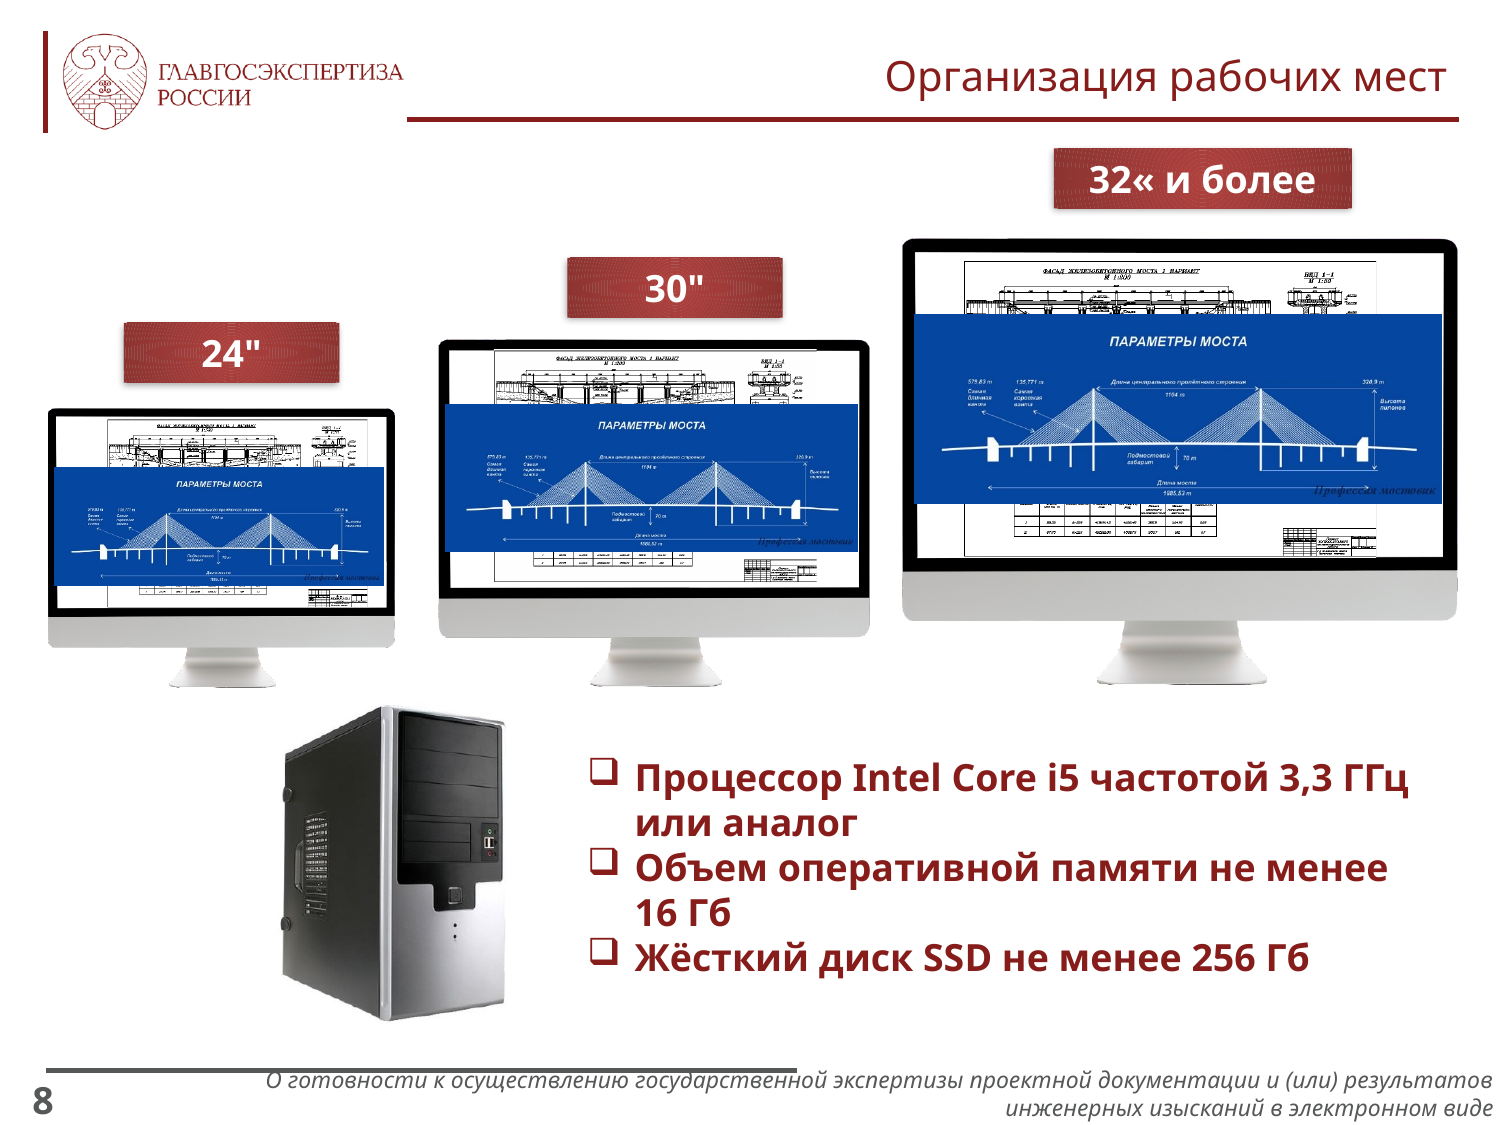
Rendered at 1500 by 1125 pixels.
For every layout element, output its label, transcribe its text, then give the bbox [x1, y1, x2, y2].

picture [155, 54, 395, 114]
picture [41, 396, 404, 693]
text_box Организация рабочих мест [395, 42, 1463, 114]
picture [53, 30, 154, 133]
picture [891, 219, 1471, 693]
text_box 24" [123, 322, 340, 383]
text_box 30" [567, 257, 783, 318]
picture [229, 698, 558, 1026]
slide_number 8 [17, 1069, 113, 1125]
text_box Процессор Intel Core i5 частотой 3,3 ГГц или аналог Объем оперативной памяти не менее 16 Гб Жёсткий диск SSD не менее 256 Гб [572, 746, 1451, 987]
footer О готовности к осуществлению государственной экспертизы проектной документации и (или) результатов инженерных изысканий в электронном виде [188, 1058, 1495, 1109]
picture [430, 325, 881, 693]
text_box 32« и более [1053, 148, 1352, 209]
